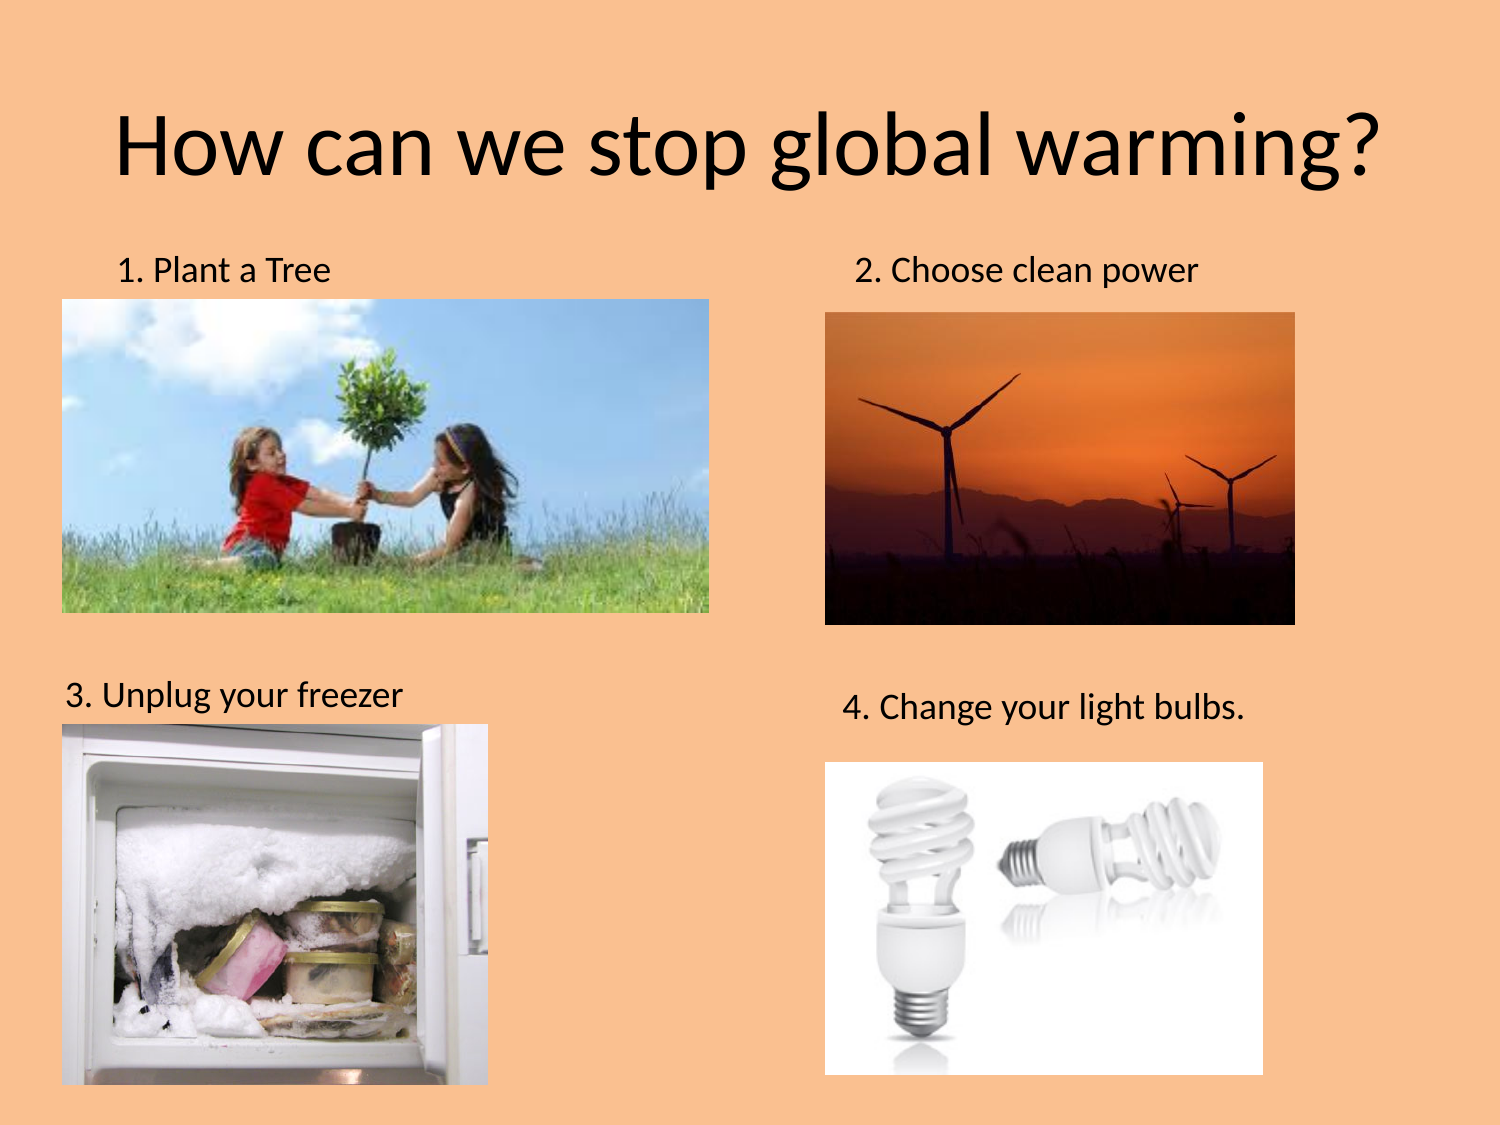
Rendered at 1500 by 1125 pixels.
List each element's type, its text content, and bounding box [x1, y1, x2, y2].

text_box 3. Unplug your freezer [49, 662, 438, 723]
picture [62, 724, 488, 1085]
picture [824, 312, 1295, 626]
title How can we stop global warming? [75, 45, 1425, 233]
picture [62, 299, 709, 613]
text_box 2. Choose clean power [839, 237, 1215, 298]
picture [824, 762, 1263, 1076]
text_box 4. Change your light bulbs. [827, 674, 1261, 735]
text_box 1. Plant a Tree [101, 237, 347, 298]
